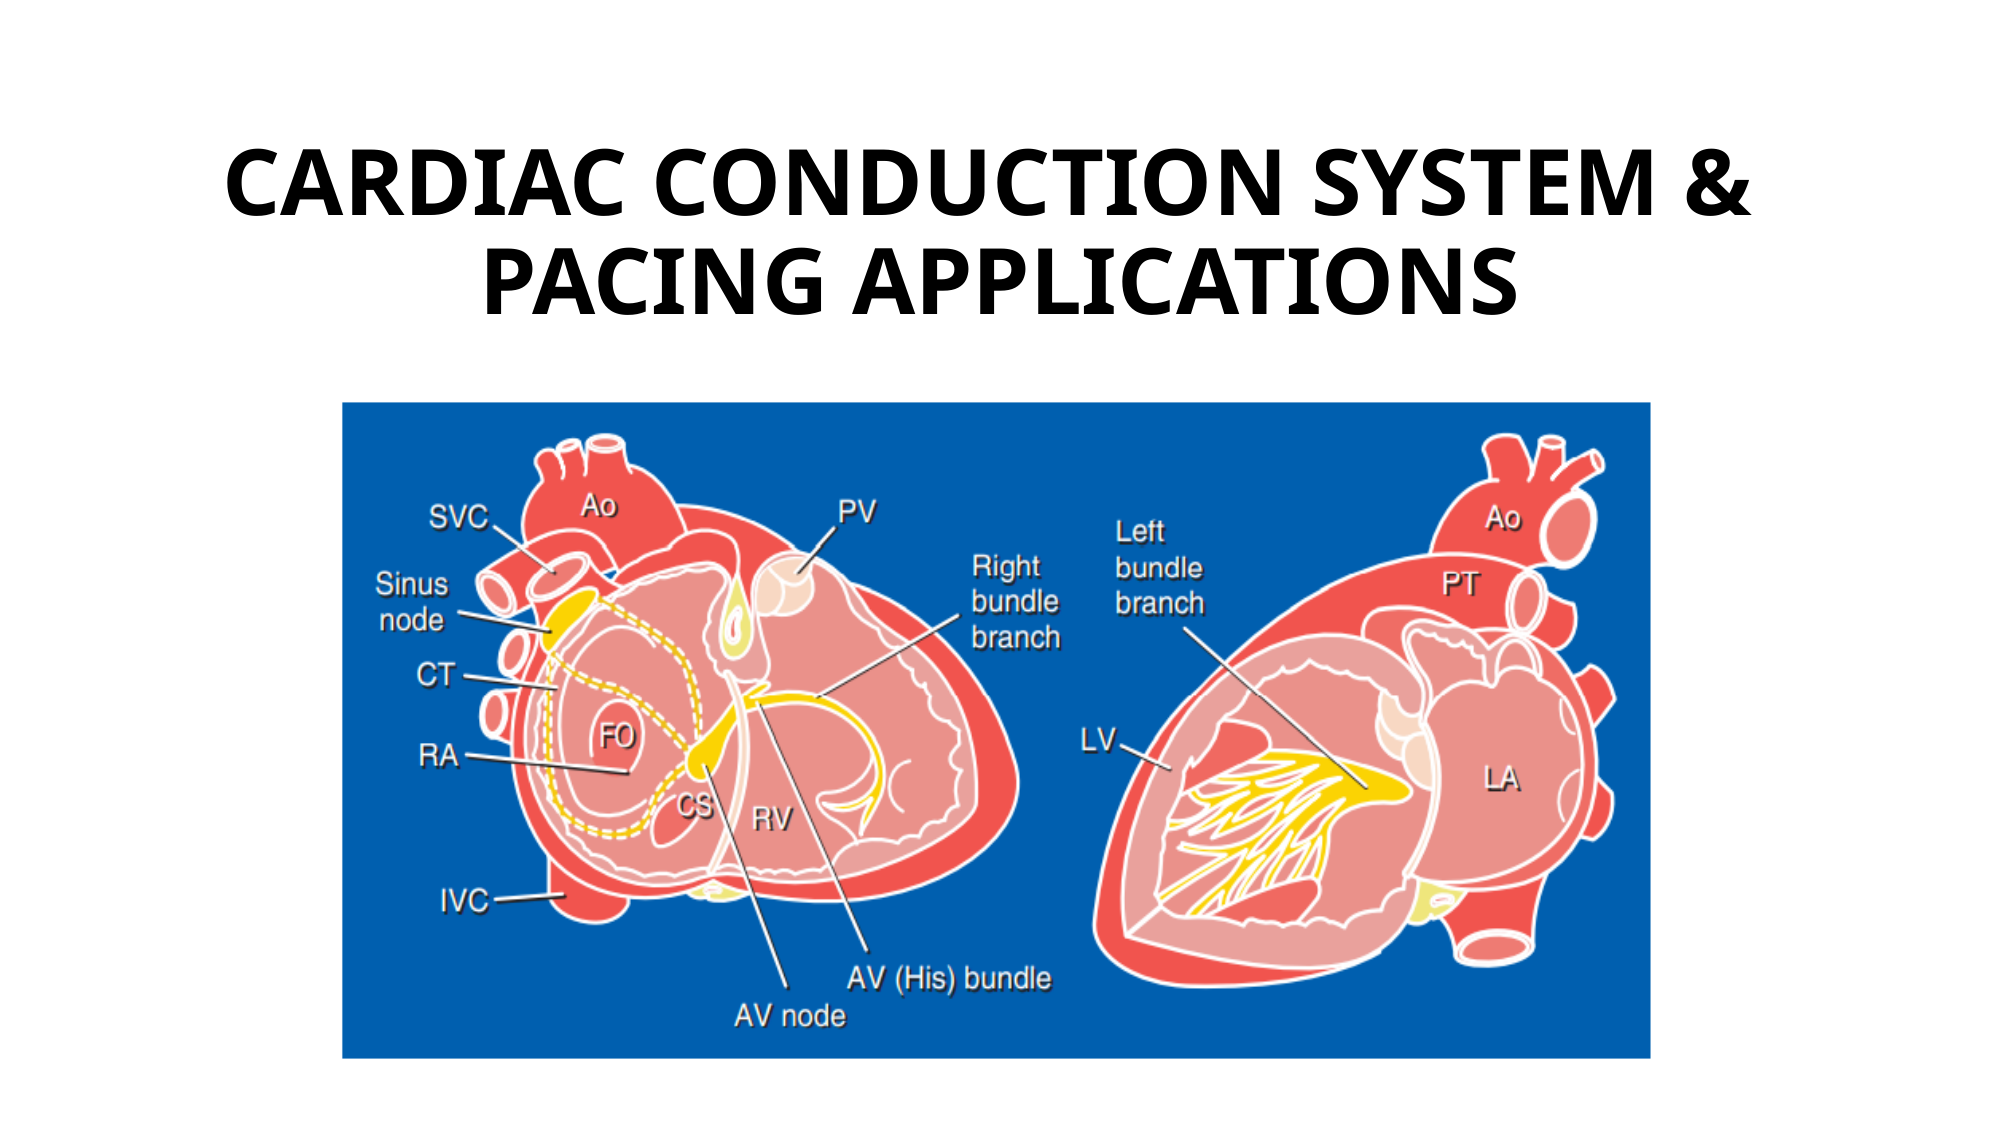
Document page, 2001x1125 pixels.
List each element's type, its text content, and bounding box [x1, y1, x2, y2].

picture [333, 389, 1662, 1071]
title CARDIAC CONDUCTION SYSTEM & PACING APPLICATIONS [137, 126, 1863, 345]
